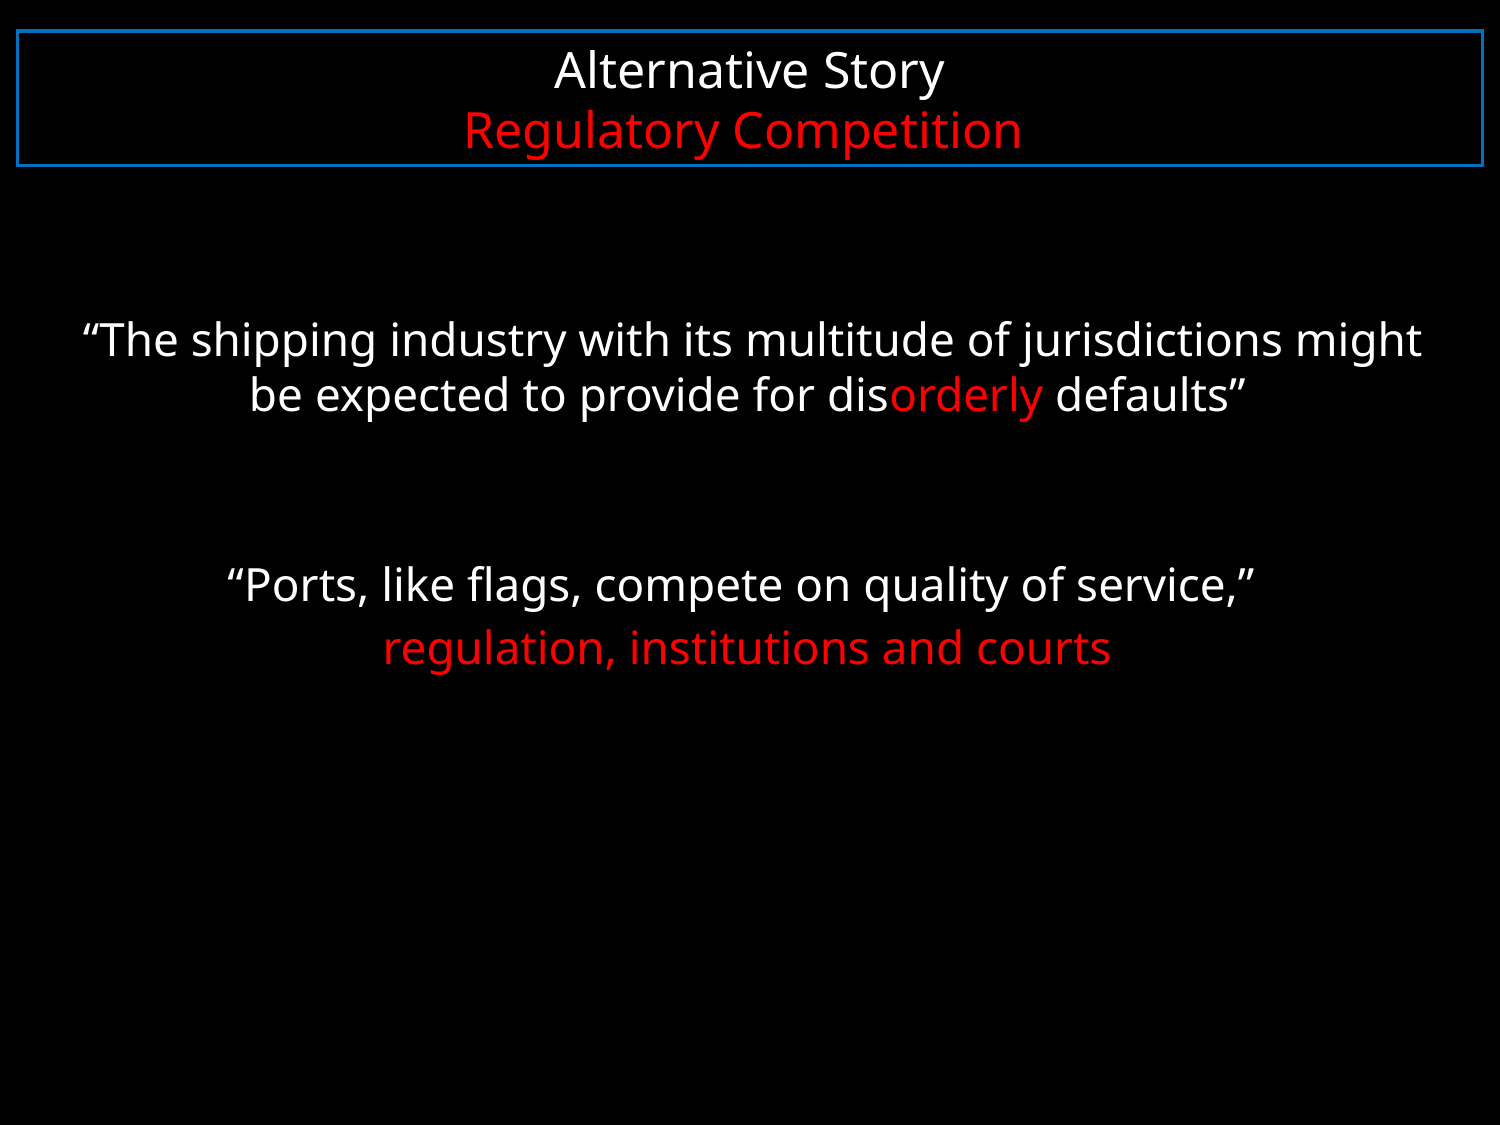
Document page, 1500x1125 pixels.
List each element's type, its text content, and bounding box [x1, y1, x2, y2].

list “The shipping industry with its multitude of jurisdictions might be expected to provide for disorderly defaults” “Ports, like flags, compete on quality of service,” regulation, institutions and courts [17, 196, 1460, 998]
text_box Alternative Story Regulatory Competition [17, 30, 1483, 166]
